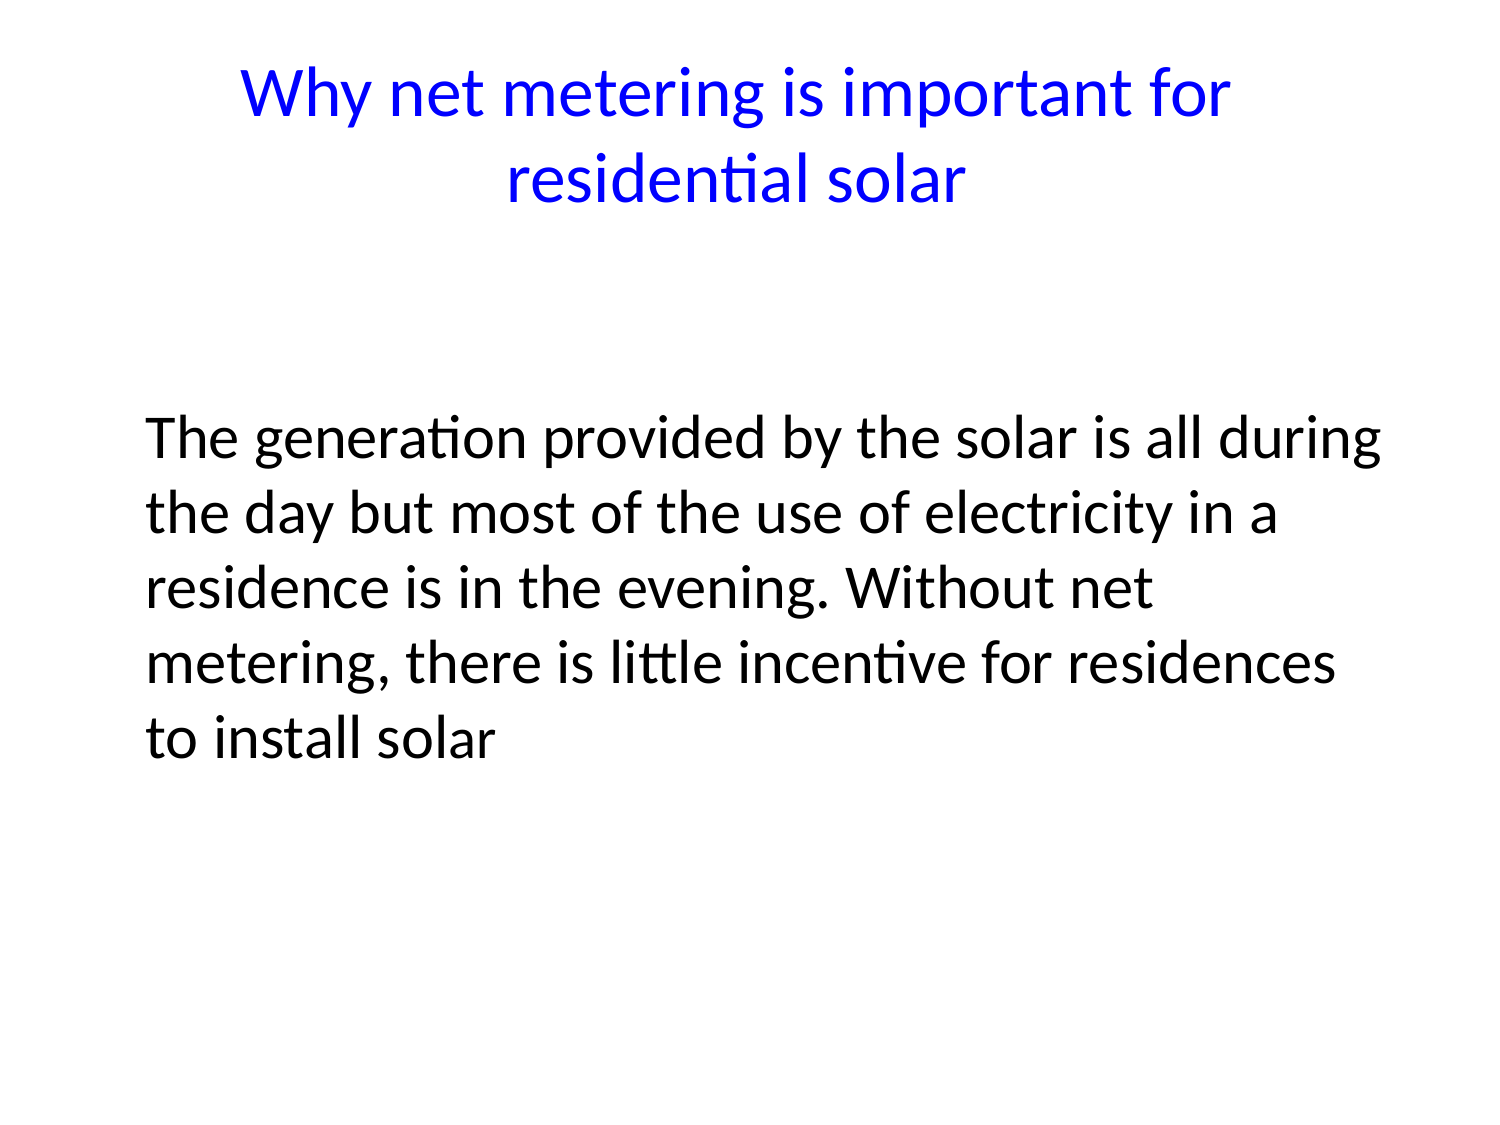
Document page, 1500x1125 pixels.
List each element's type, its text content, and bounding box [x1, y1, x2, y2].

list The generation provided by the solar is all during the day but most of the use of electricity in a residence is in the evening. Without net metering, there is little incentive for residences to install solar [64, 224, 1400, 1025]
title Why net metering is important for residential solar [99, 37, 1375, 224]
